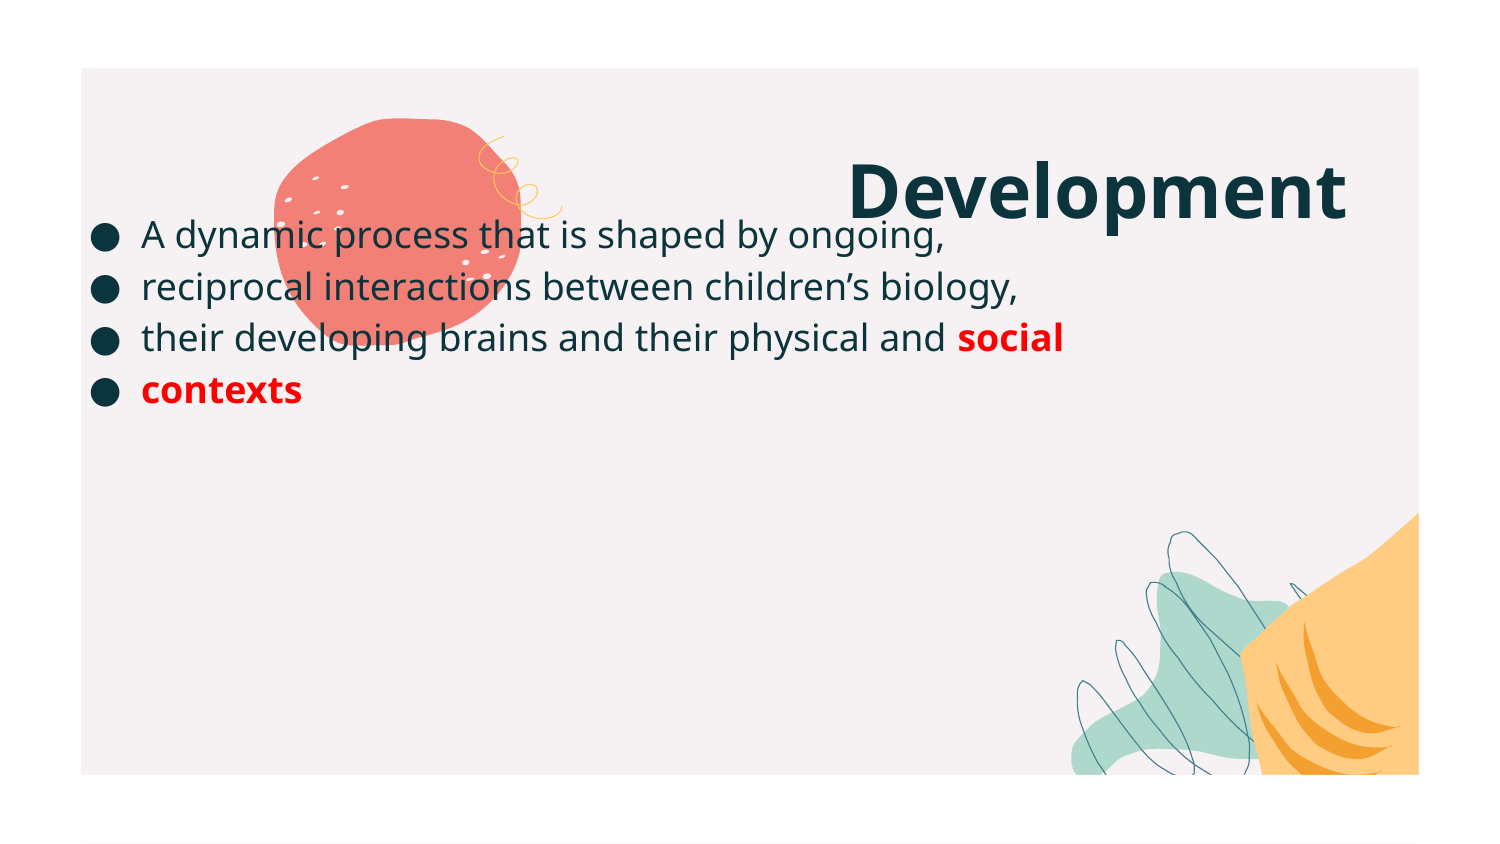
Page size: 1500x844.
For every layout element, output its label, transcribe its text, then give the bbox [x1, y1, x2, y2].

title Development [764, 128, 1383, 189]
list A dynamic process that is shaped by ongoing, reciprocal interactions between children’s biology, their developing brains and their physical and social contexts [51, 189, 1449, 750]
